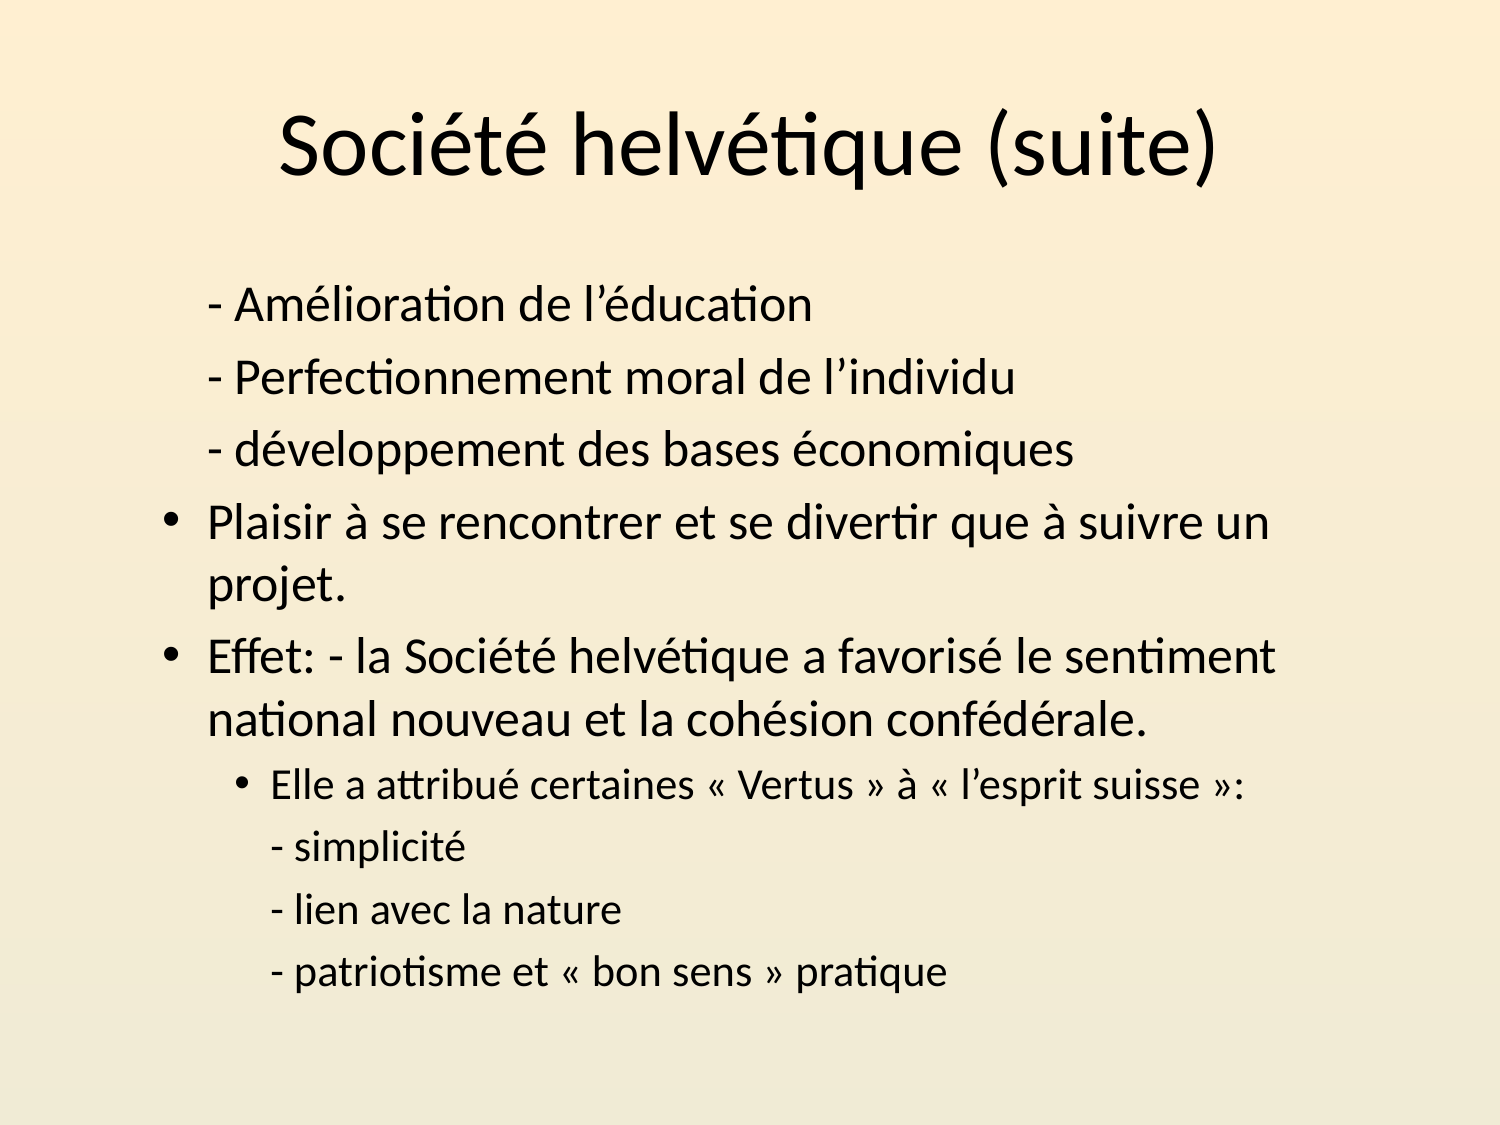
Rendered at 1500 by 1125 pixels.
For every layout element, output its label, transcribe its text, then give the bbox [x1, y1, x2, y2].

list - Amélioration de l’éducation - Perfectionnement moral de l’individu - développement des bases économiques Plaisir à se rencontrer et se divertir que à suivre un projet. Effet: - la Société helvétique a favorisé le sentiment national nouveau et la cohésion confédérale. Elle a attribué certaines « Vertus » à « l’esprit suisse »: - simplicité - lien avec la nature - patriotisme et « bon sens » pratique [75, 262, 1425, 1005]
title Société helvétique (suite) [75, 45, 1425, 233]
